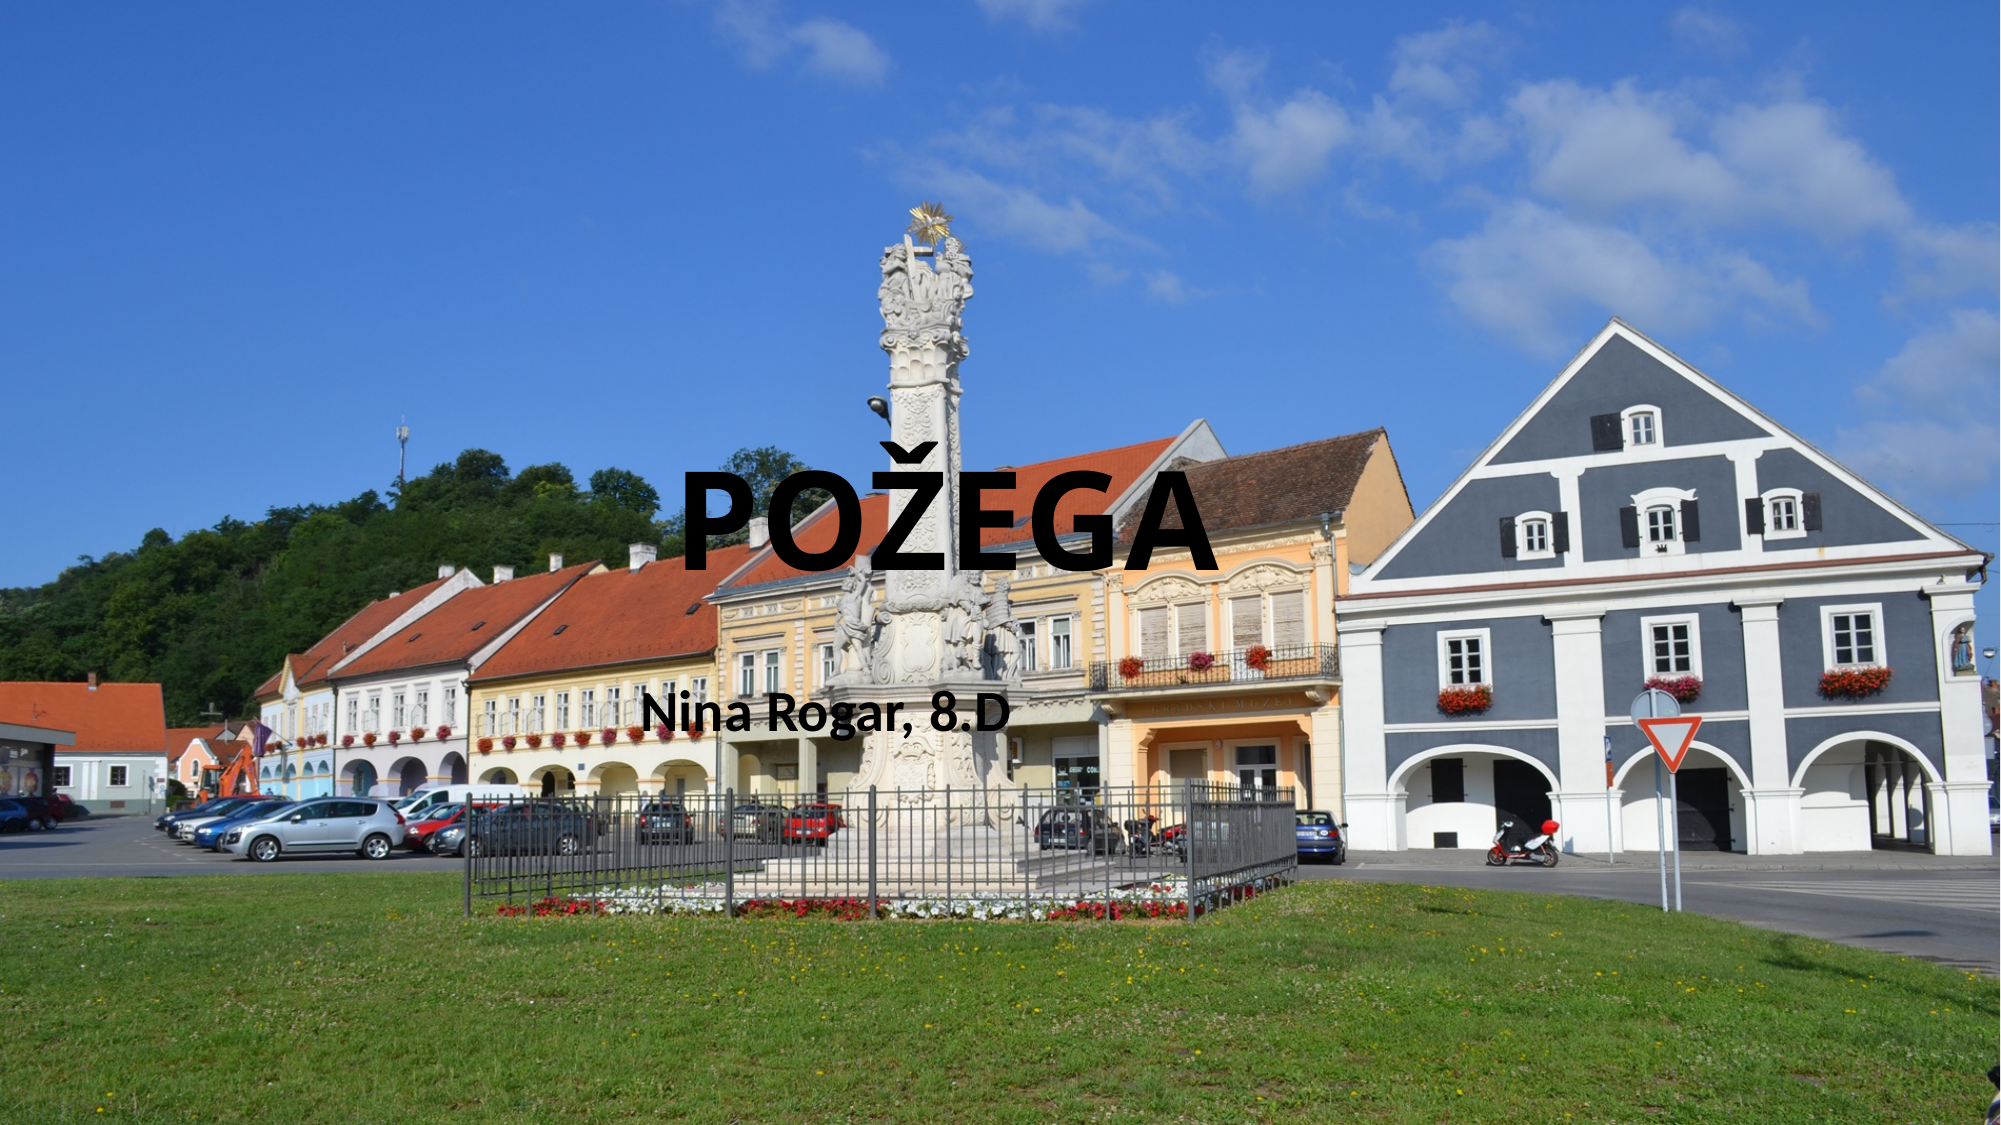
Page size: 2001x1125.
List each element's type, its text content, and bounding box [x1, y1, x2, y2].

picture [0, 0, 2001, 1125]
subtitle Nina Rogar, 8.D [75, 673, 1576, 946]
title POŽEGA [196, 216, 1697, 608]
